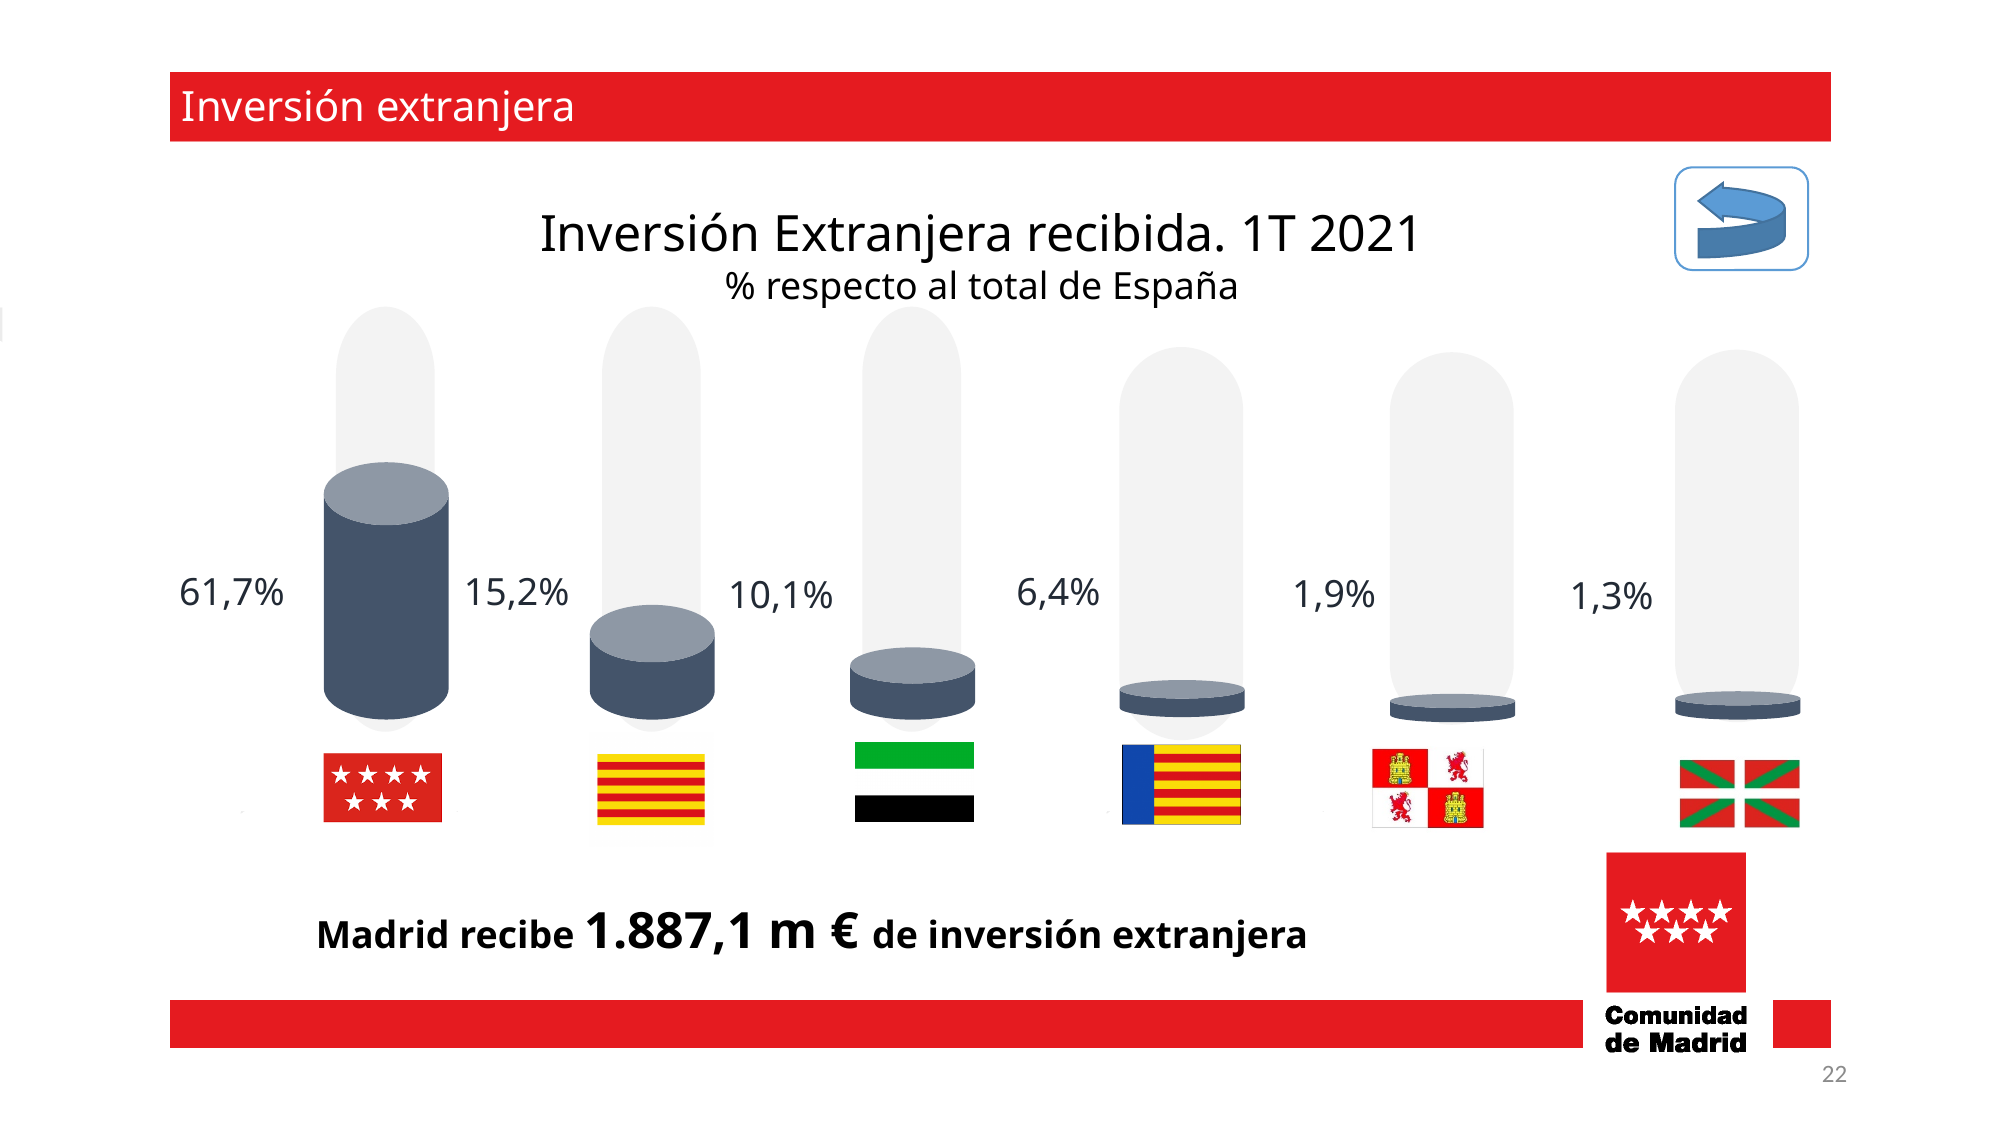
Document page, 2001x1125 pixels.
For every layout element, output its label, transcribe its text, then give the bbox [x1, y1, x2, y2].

picture [0, 0, 2001, 1125]
text_box 15,2% [449, 560, 589, 621]
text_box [323, 349, 449, 720]
text_box Madrid recibe 1.887,1 m € de inversión extranjera [301, 891, 1624, 966]
slide_number 22 [1412, 1042, 1863, 1103]
title Inversión extranjera [166, 59, 1892, 156]
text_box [849, 349, 976, 720]
text_box Inversión Extranjera recibida. 1T 2021 % respecto al total de España [226, 194, 1738, 314]
text_box 1,9% [1277, 562, 1389, 623]
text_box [1119, 346, 1245, 741]
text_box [1389, 352, 1516, 725]
text_box 10,1% [715, 564, 849, 624]
text_box [2, 143, 1636, 812]
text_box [589, 349, 715, 720]
text_box 1,3% [1554, 565, 1675, 625]
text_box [1675, 167, 1809, 271]
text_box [1675, 349, 1801, 723]
text_box 61,7% [164, 560, 323, 621]
